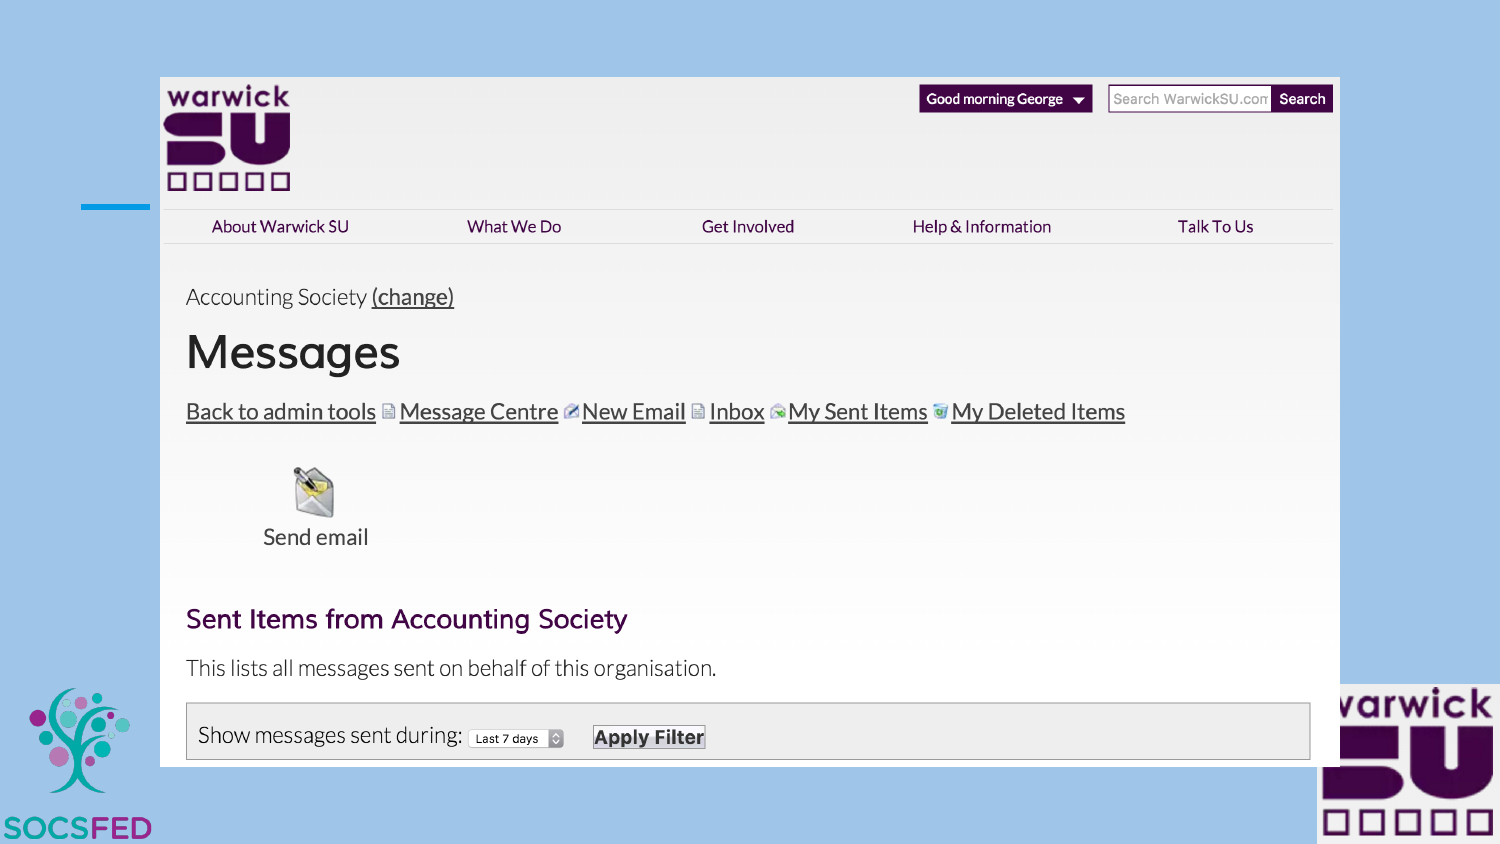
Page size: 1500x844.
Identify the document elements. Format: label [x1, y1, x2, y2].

picture [0, 684, 156, 844]
picture [160, 76, 1500, 844]
